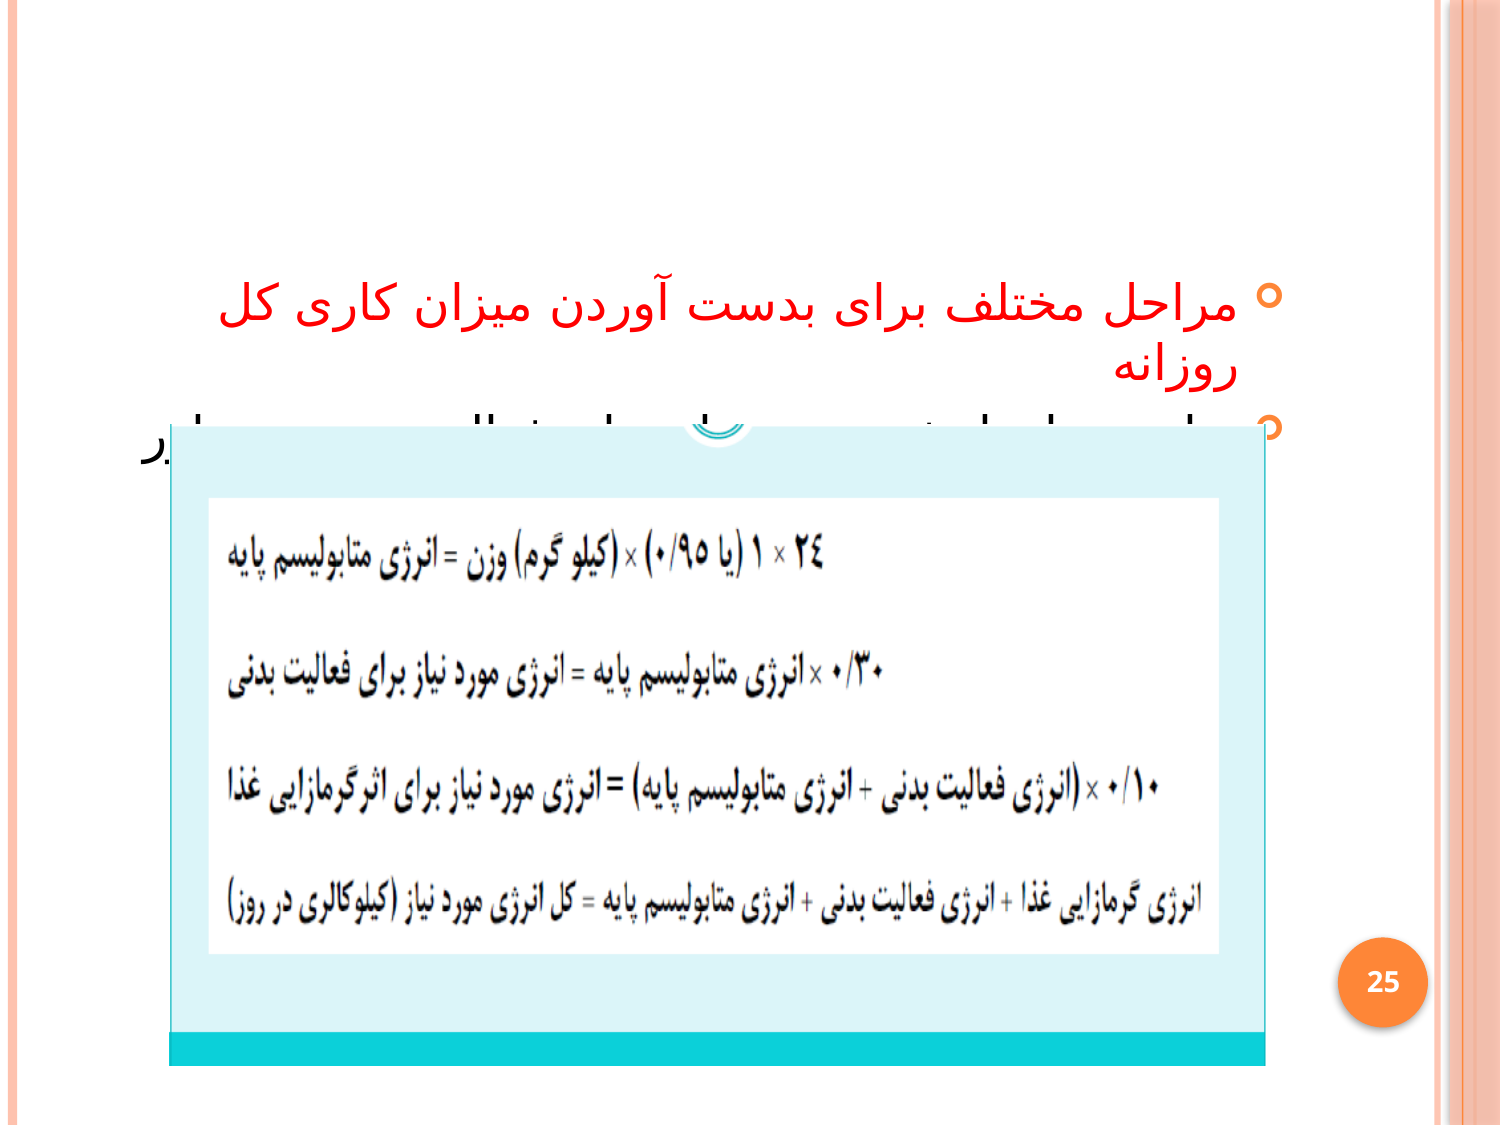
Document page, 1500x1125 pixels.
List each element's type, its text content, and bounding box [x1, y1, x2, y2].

picture [169, 424, 1267, 1067]
list مراحل مختلف برای بدست آوردن میزان کاری کل روزانه برای میزان انرژی مورد نیاز برای فعالیت بدنی به پاور بعدی مراجعه فرمایید [75, 262, 1300, 1062]
slide_number 25 [1333, 940, 1434, 1027]
